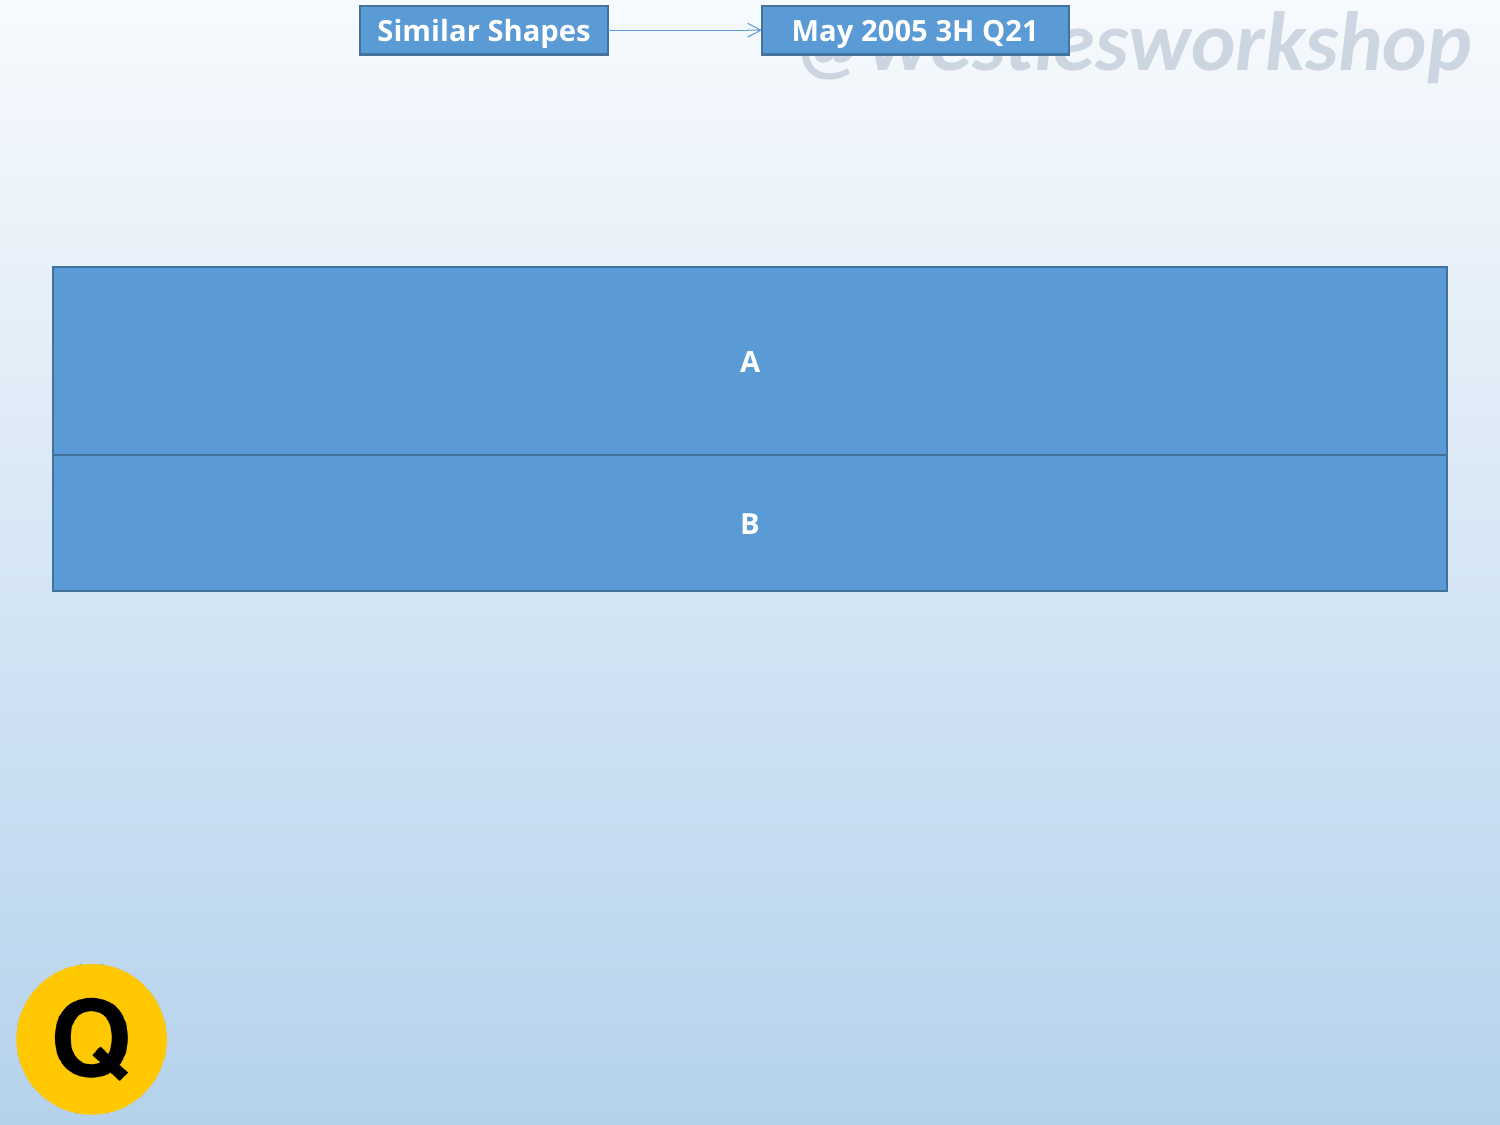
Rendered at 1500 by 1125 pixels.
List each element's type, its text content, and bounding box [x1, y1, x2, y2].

picture [53, 267, 1447, 591]
picture [0, 940, 191, 1125]
text_box May 2005 3H Q21 [761, 5, 1070, 56]
text_box Similar Shapes [359, 5, 609, 56]
